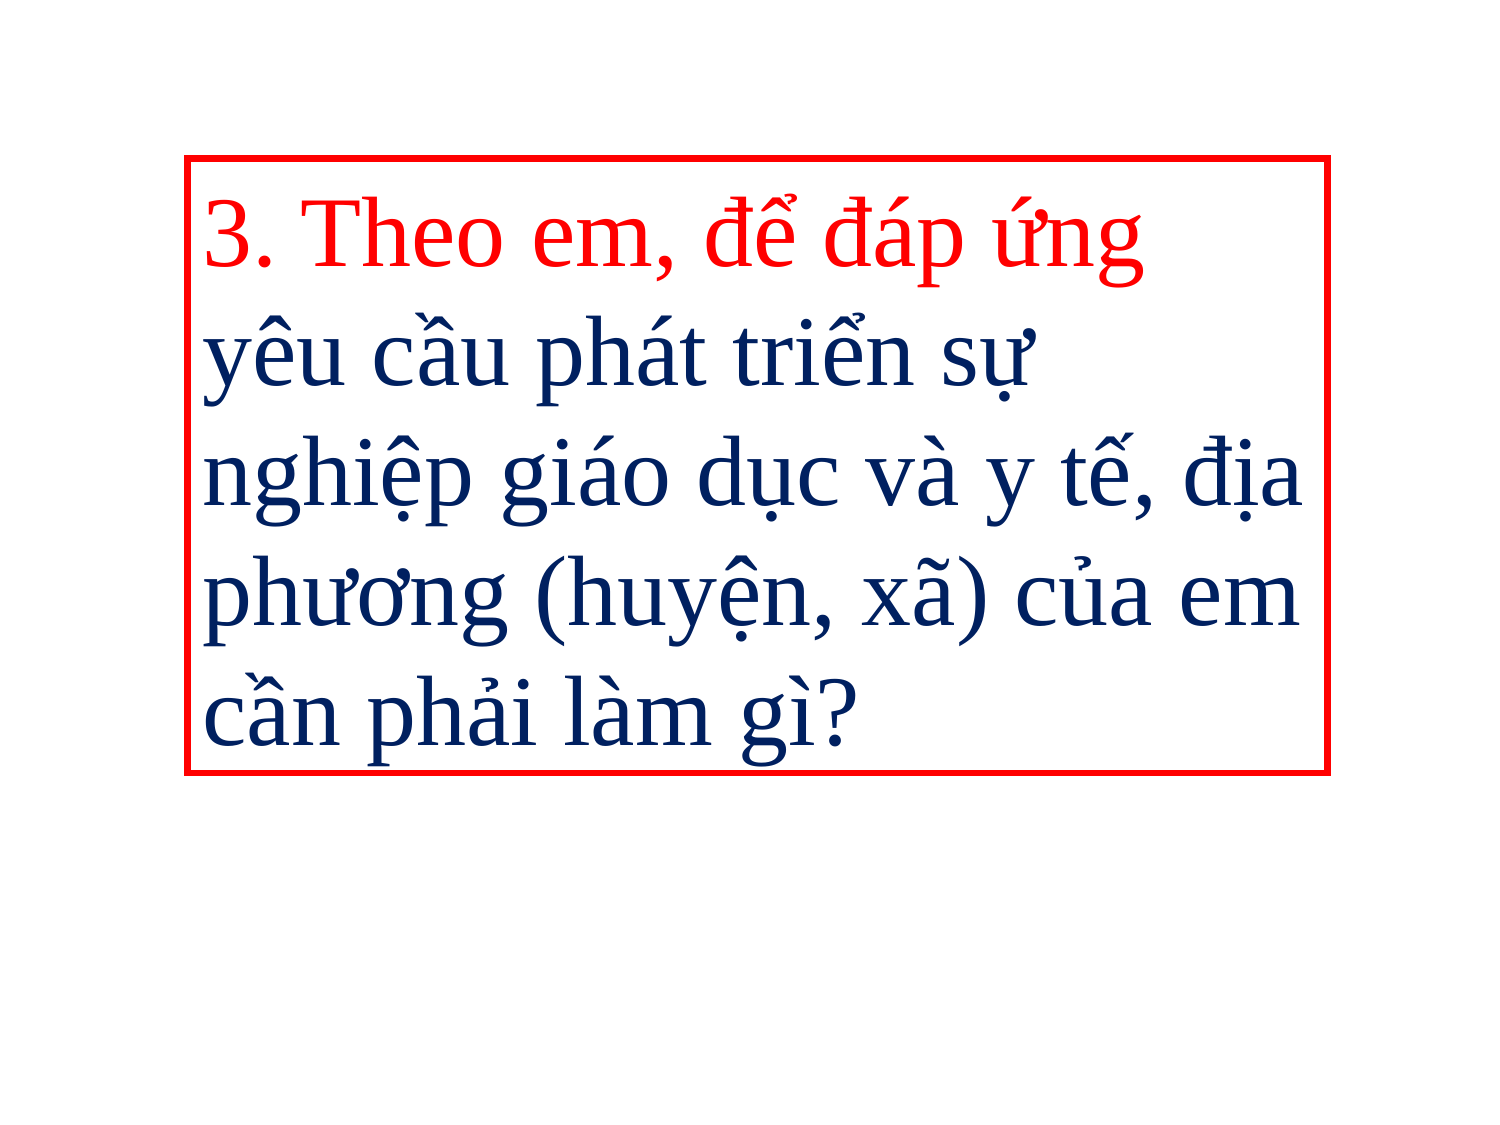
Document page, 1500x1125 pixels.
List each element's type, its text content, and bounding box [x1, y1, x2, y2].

text_box 3. Theo em, để đáp ứng yêu cầu phát triển sự nghiệp giáo dục và y tế, địa phương (huyện, xã) của em cần phải làm gì? [186, 158, 1328, 774]
